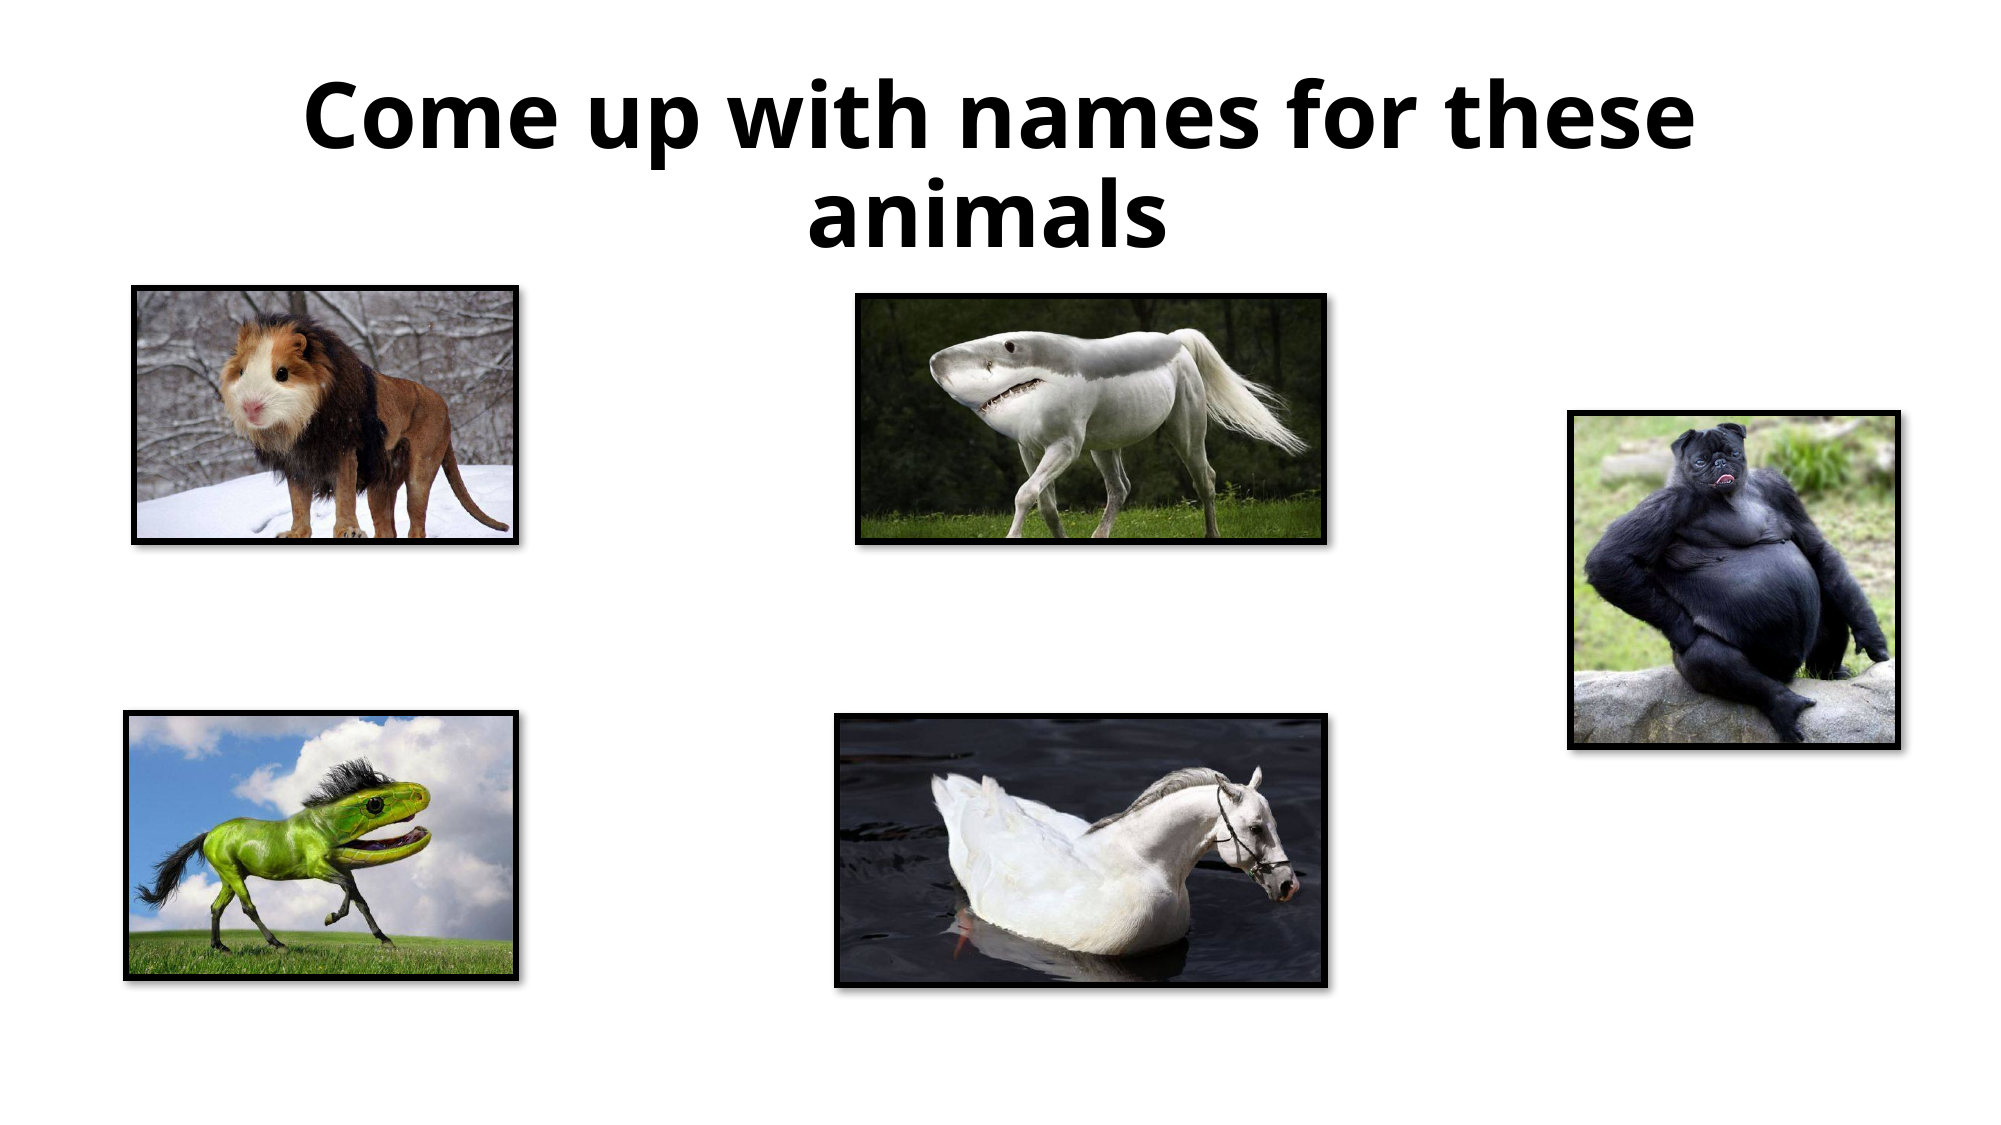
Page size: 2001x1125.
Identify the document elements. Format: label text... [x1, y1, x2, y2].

picture [137, 291, 513, 539]
title Come up with names for these animals [137, 59, 1863, 278]
picture [1573, 416, 1895, 744]
picture [129, 715, 513, 975]
picture [839, 719, 1322, 983]
picture [861, 299, 1322, 539]
